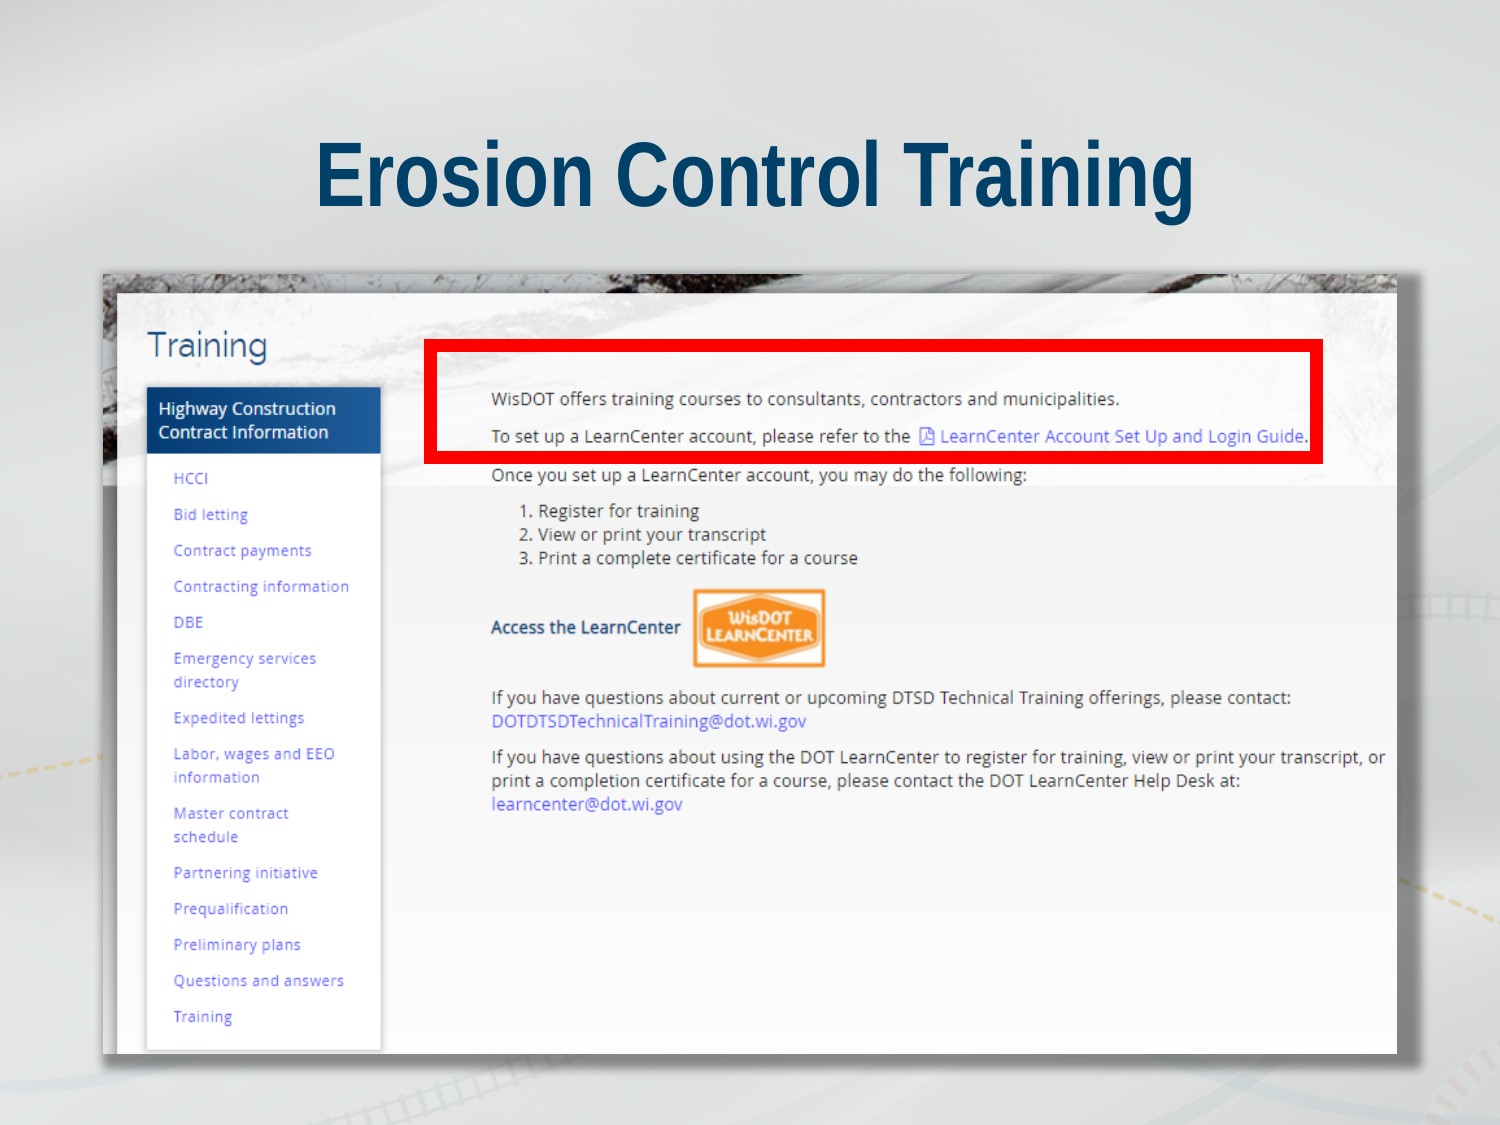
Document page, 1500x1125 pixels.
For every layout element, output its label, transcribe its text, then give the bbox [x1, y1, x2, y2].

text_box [103, 274, 1397, 1054]
title Erosion Control Training [109, 63, 1404, 294]
picture [0, 0, 1500, 1125]
